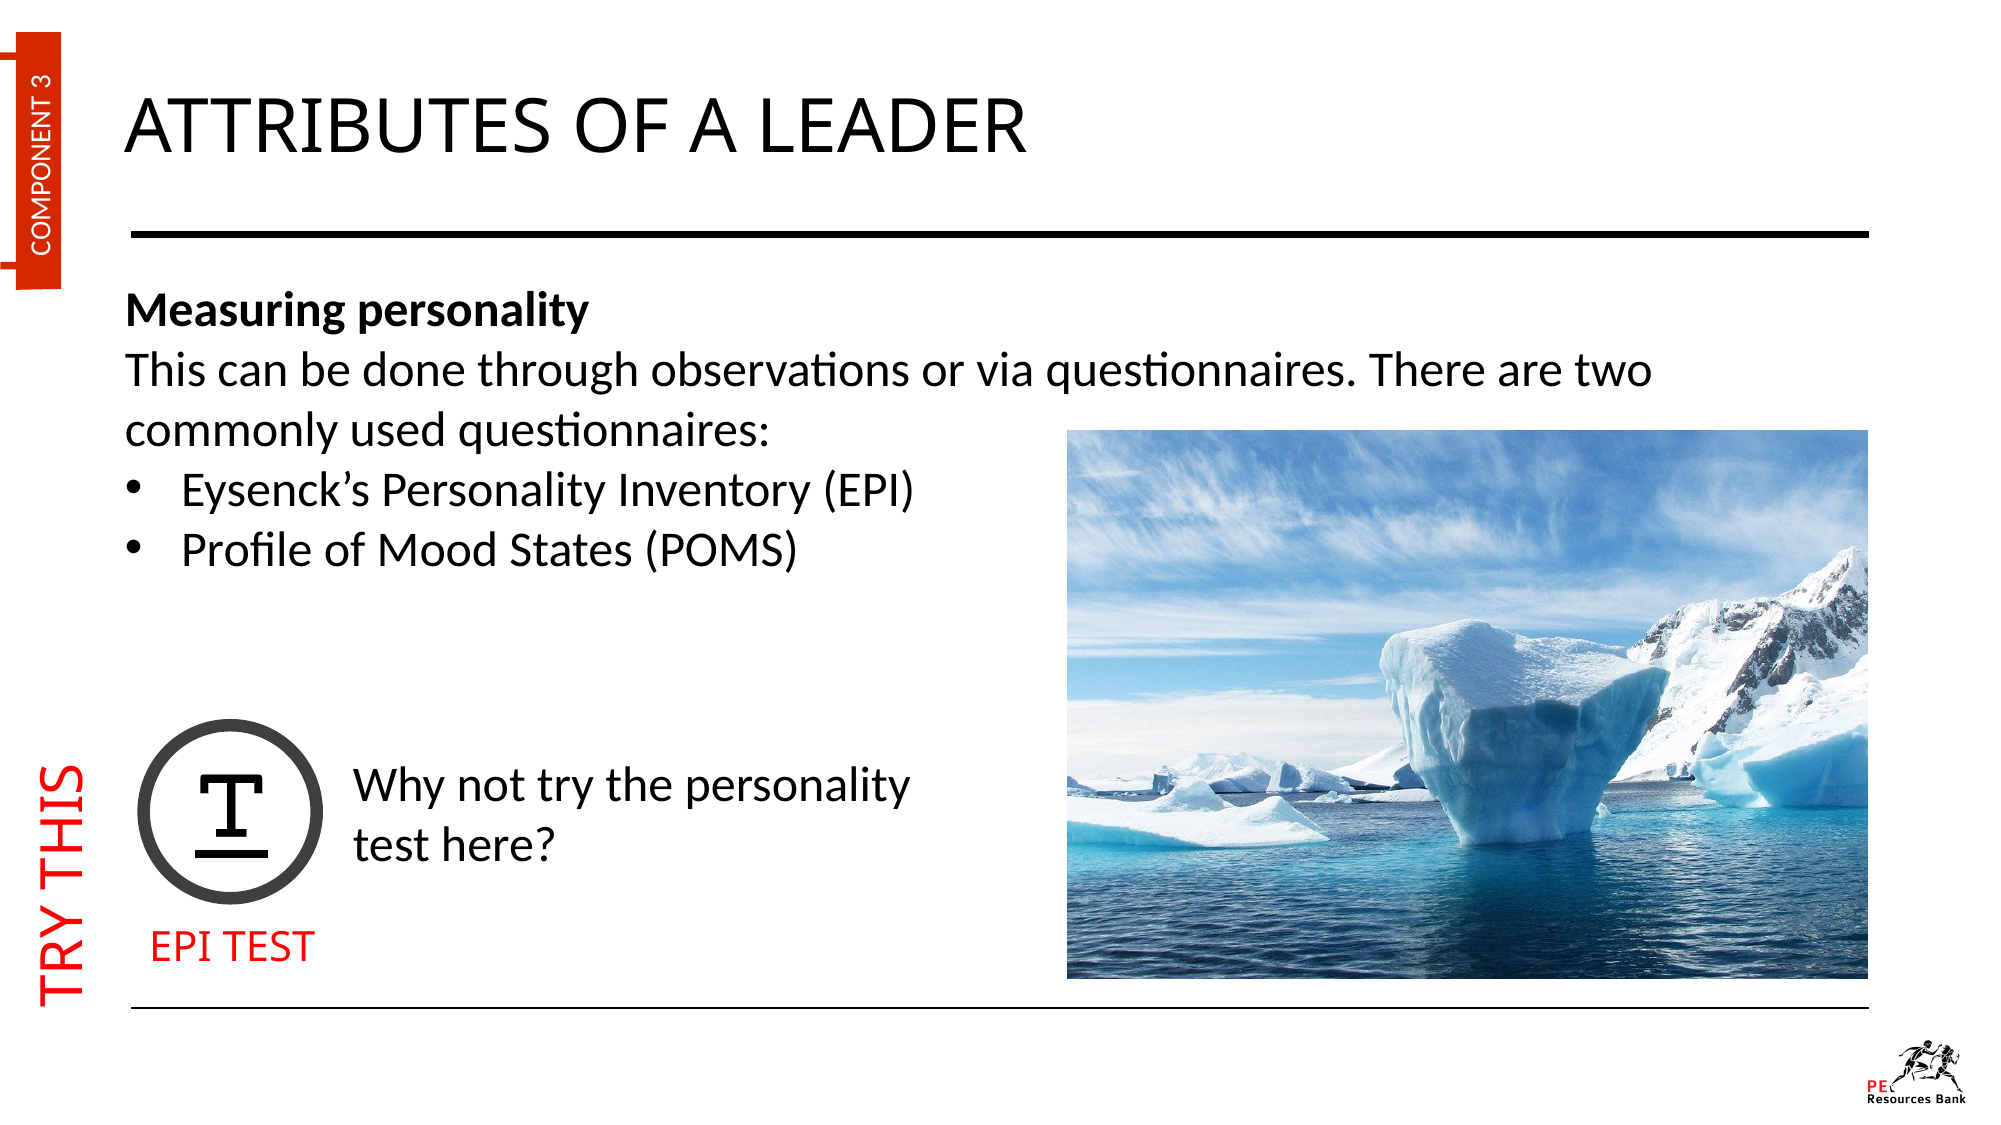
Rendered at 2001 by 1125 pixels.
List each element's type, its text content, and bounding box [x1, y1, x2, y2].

picture [1866, 1038, 1968, 1106]
text_box EPI TEST [97, 917, 367, 978]
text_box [143, 724, 317, 899]
text_box Measuring personality This can be done through observations or via questionnaires. There are two commonly used questionnaires: Eysenck’s Personality Inventory (EPI) Profile of Mood States (POMS) [109, 268, 1867, 584]
text_box TRY THIS [24, 407, 108, 1023]
picture [1066, 430, 1868, 979]
text_box ATTRIBUTES OF A LEADER [109, 80, 1927, 193]
text_box Why not try the personality test here? [337, 743, 957, 879]
